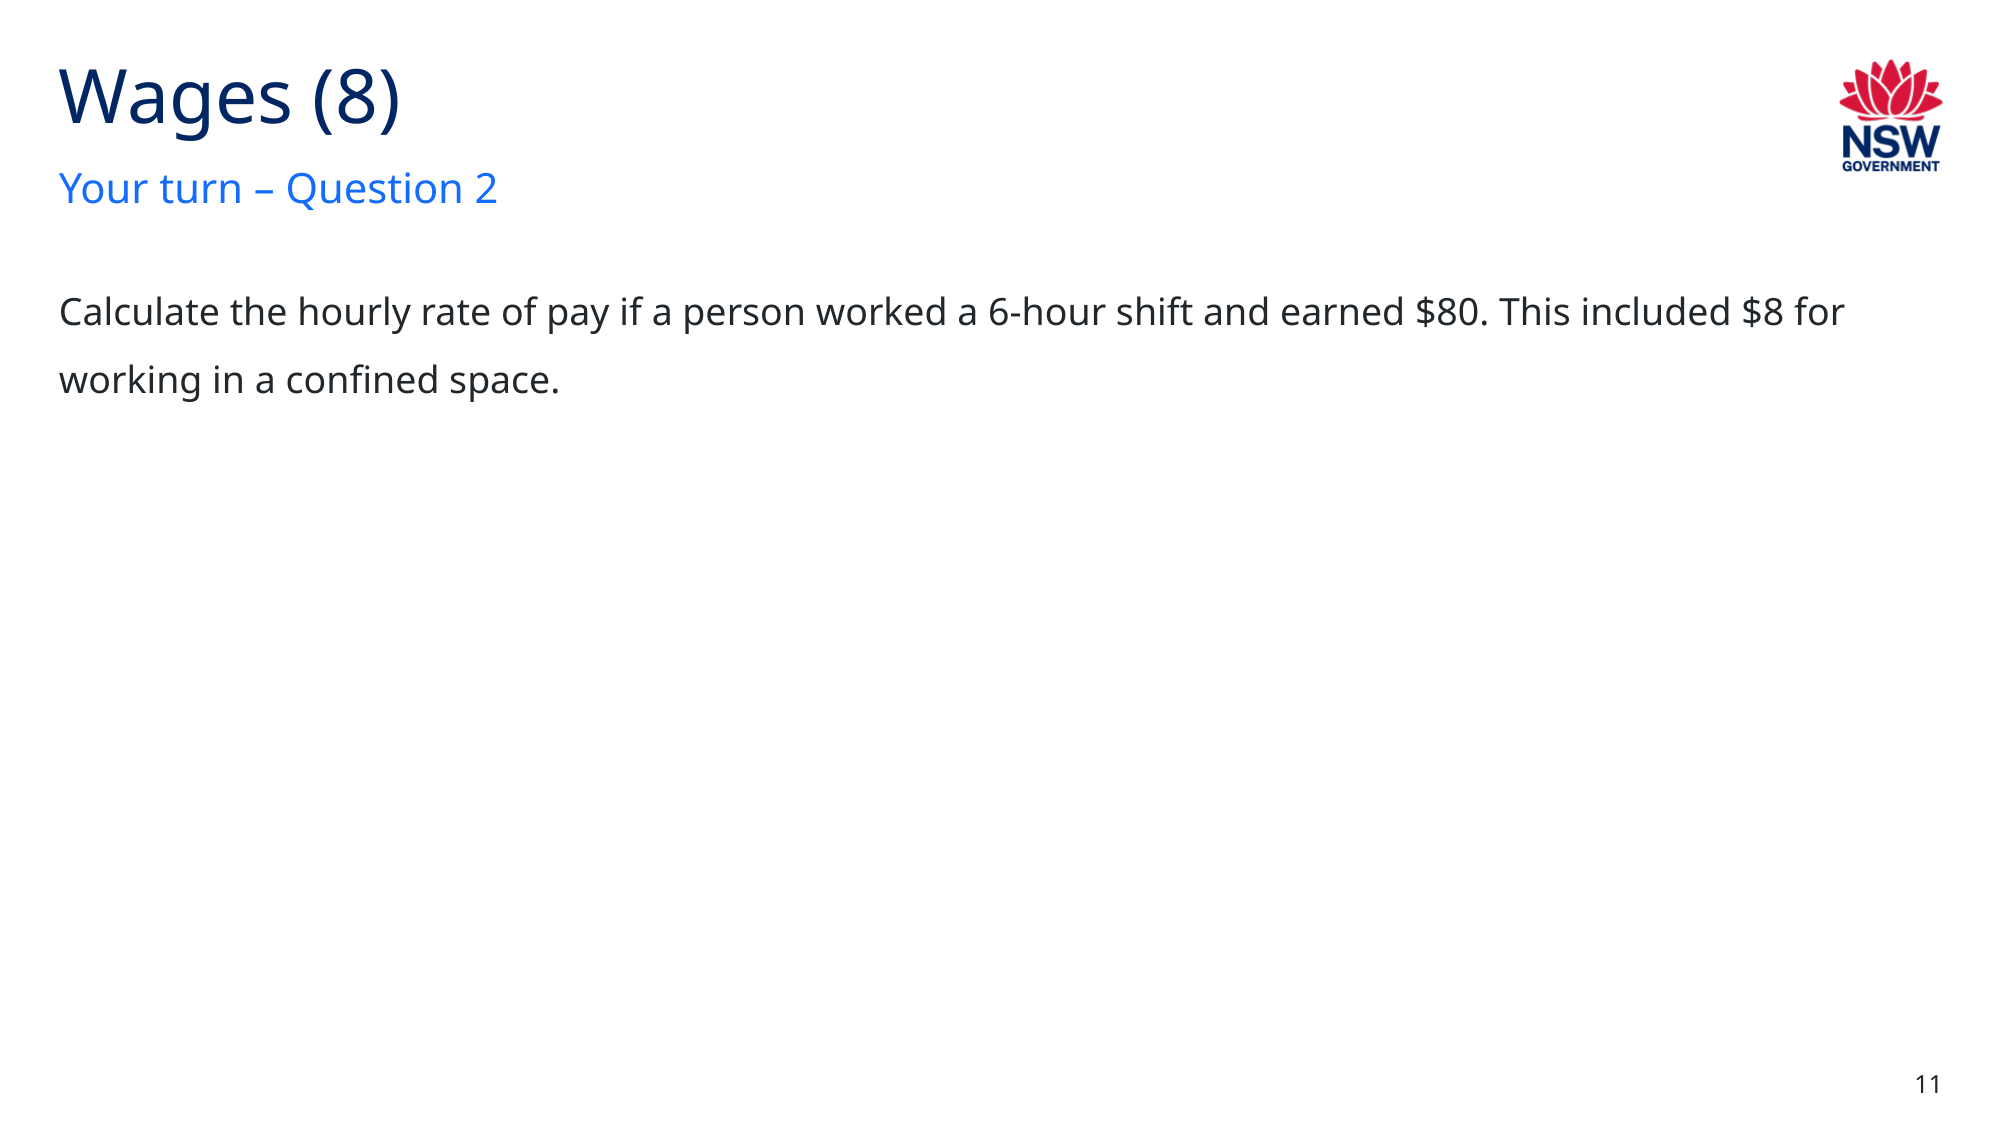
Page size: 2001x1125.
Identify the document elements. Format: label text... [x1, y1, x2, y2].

picture [1839, 59, 1943, 172]
list Calculate the hourly rate of pay if a person worked a 6-hour shift and earned $80. This included $8 for working in a confined space. [59, 265, 1943, 425]
slide_number 11 [1824, 1068, 1943, 1099]
list Your turn – Question 2 [59, 161, 1713, 212]
title Wages (8) [59, 59, 1713, 149]
